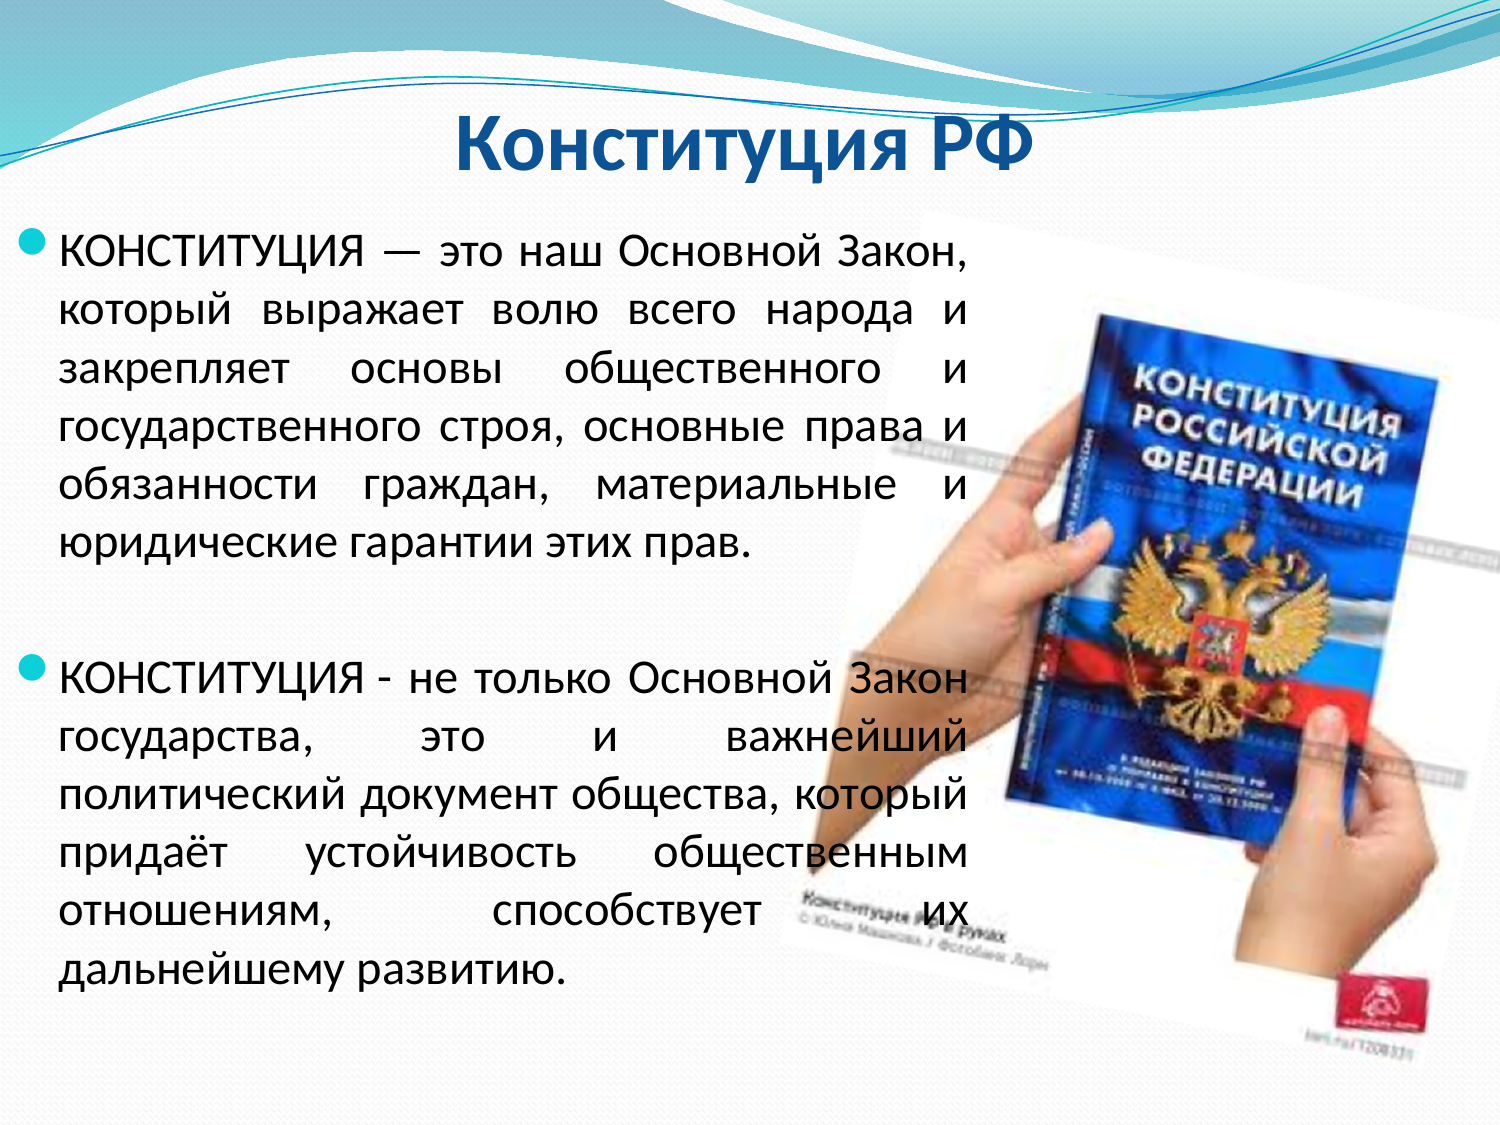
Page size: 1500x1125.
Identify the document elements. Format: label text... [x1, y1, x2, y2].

picture [1198, 1024, 1430, 1069]
list КОНСТИТУЦИЯ — это наш Основной Закон, который выражает волю всего народа и закрепляет основы общественного и государственного строя, основные права и обязанности граждан, материальные и юридические гарантии этих прав. КОНСТИТУЦИЯ - не только Основной Закон государства, это и важнейший политический документ общества, который придаёт устойчивость общественным отношениям, способствует их дальнейшему развитию. [0, 210, 985, 1043]
picture [844, 223, 1500, 1014]
text_box [837, 265, 985, 1025]
title Конституция РФ [70, 0, 1421, 188]
